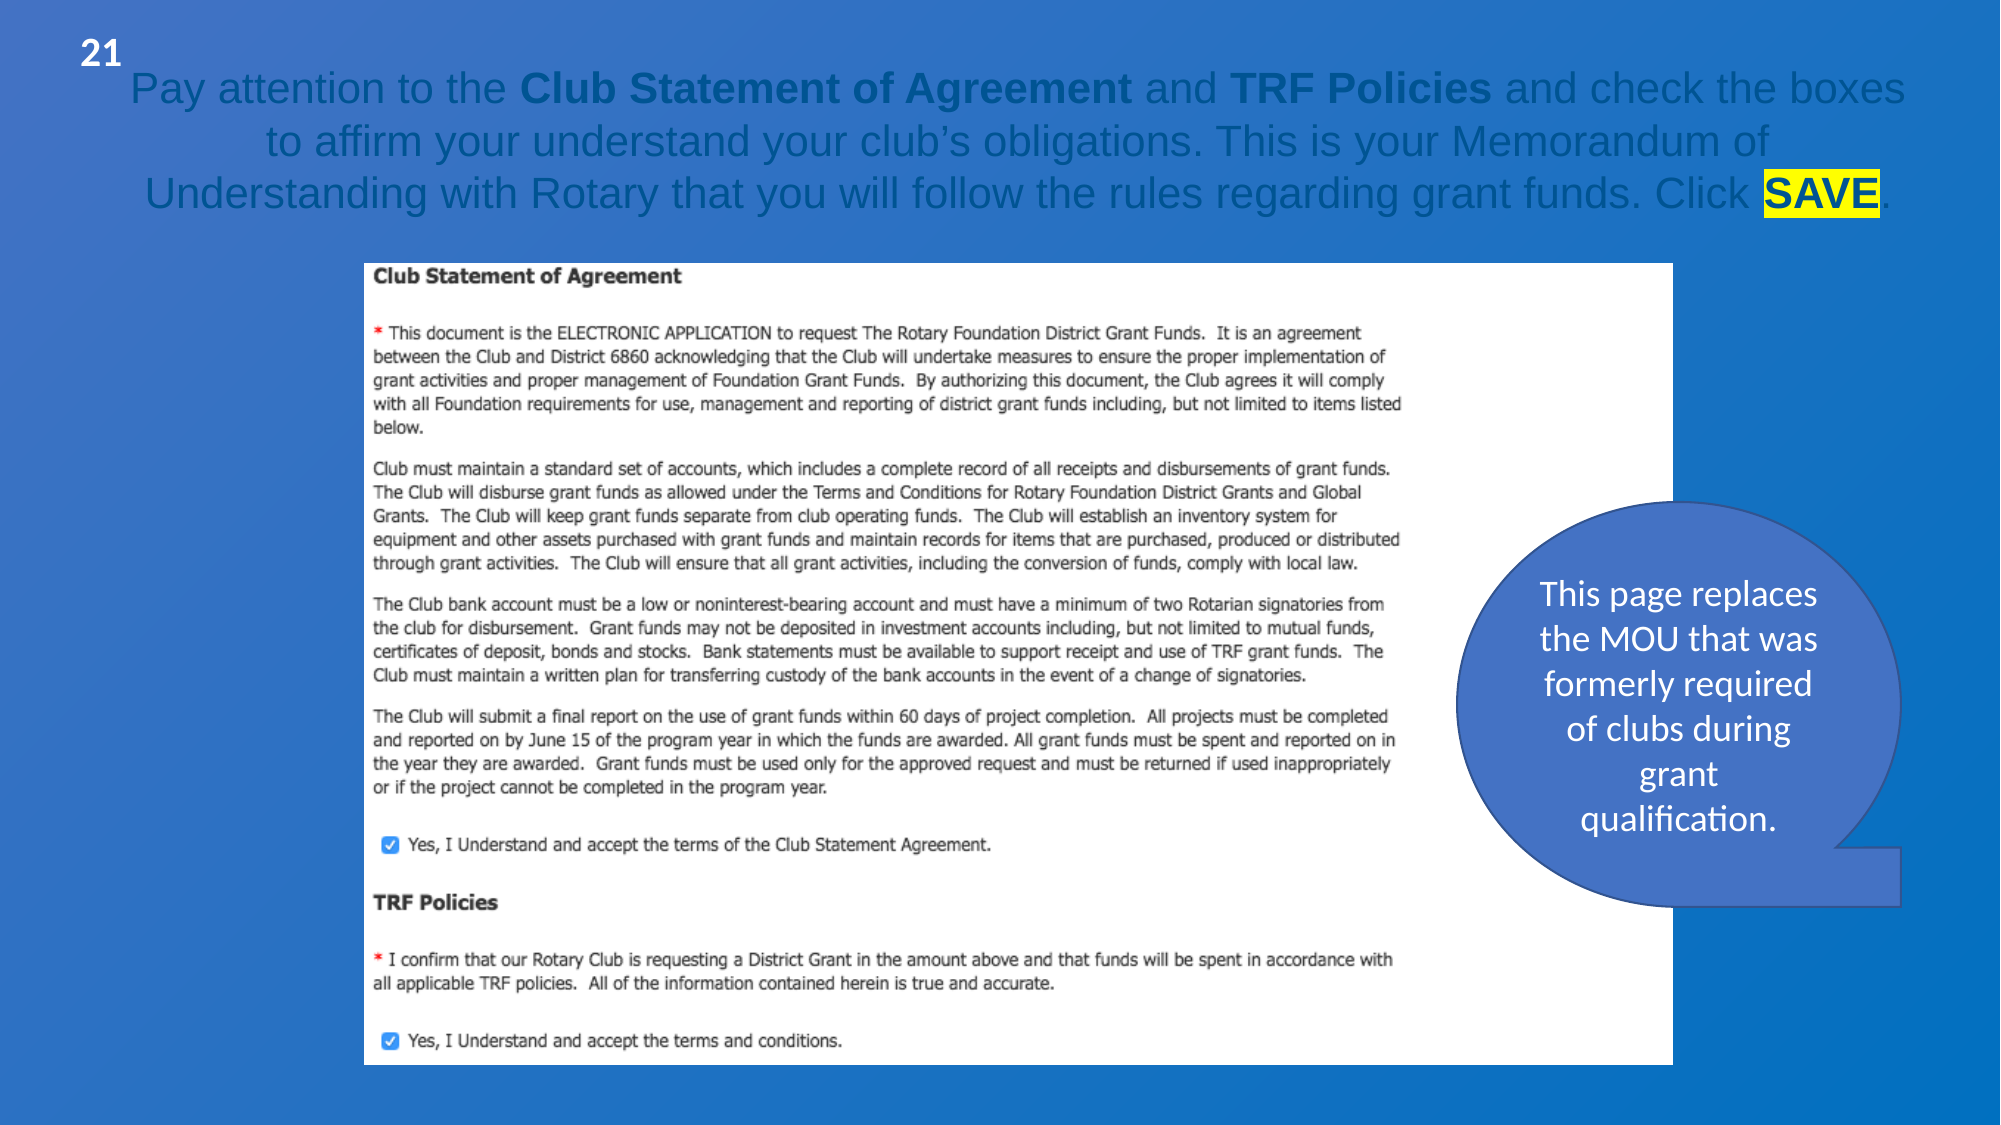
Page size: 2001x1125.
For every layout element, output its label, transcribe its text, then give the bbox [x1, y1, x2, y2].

text_box This page replaces the MOU that was formerly required of clubs during grant qualification. [1673, 500, 1902, 908]
text_box Pay attention to the Club Statement of Agreement and TRF Policies and check the boxes to affirm your understand your club’s obligations. This is your Memorandum of Understanding with Rotary that you will follow the rules regarding grant funds. Click SAVE. [103, 52, 1934, 225]
picture [364, 263, 1673, 1065]
slide_number 21 [24, 17, 138, 82]
